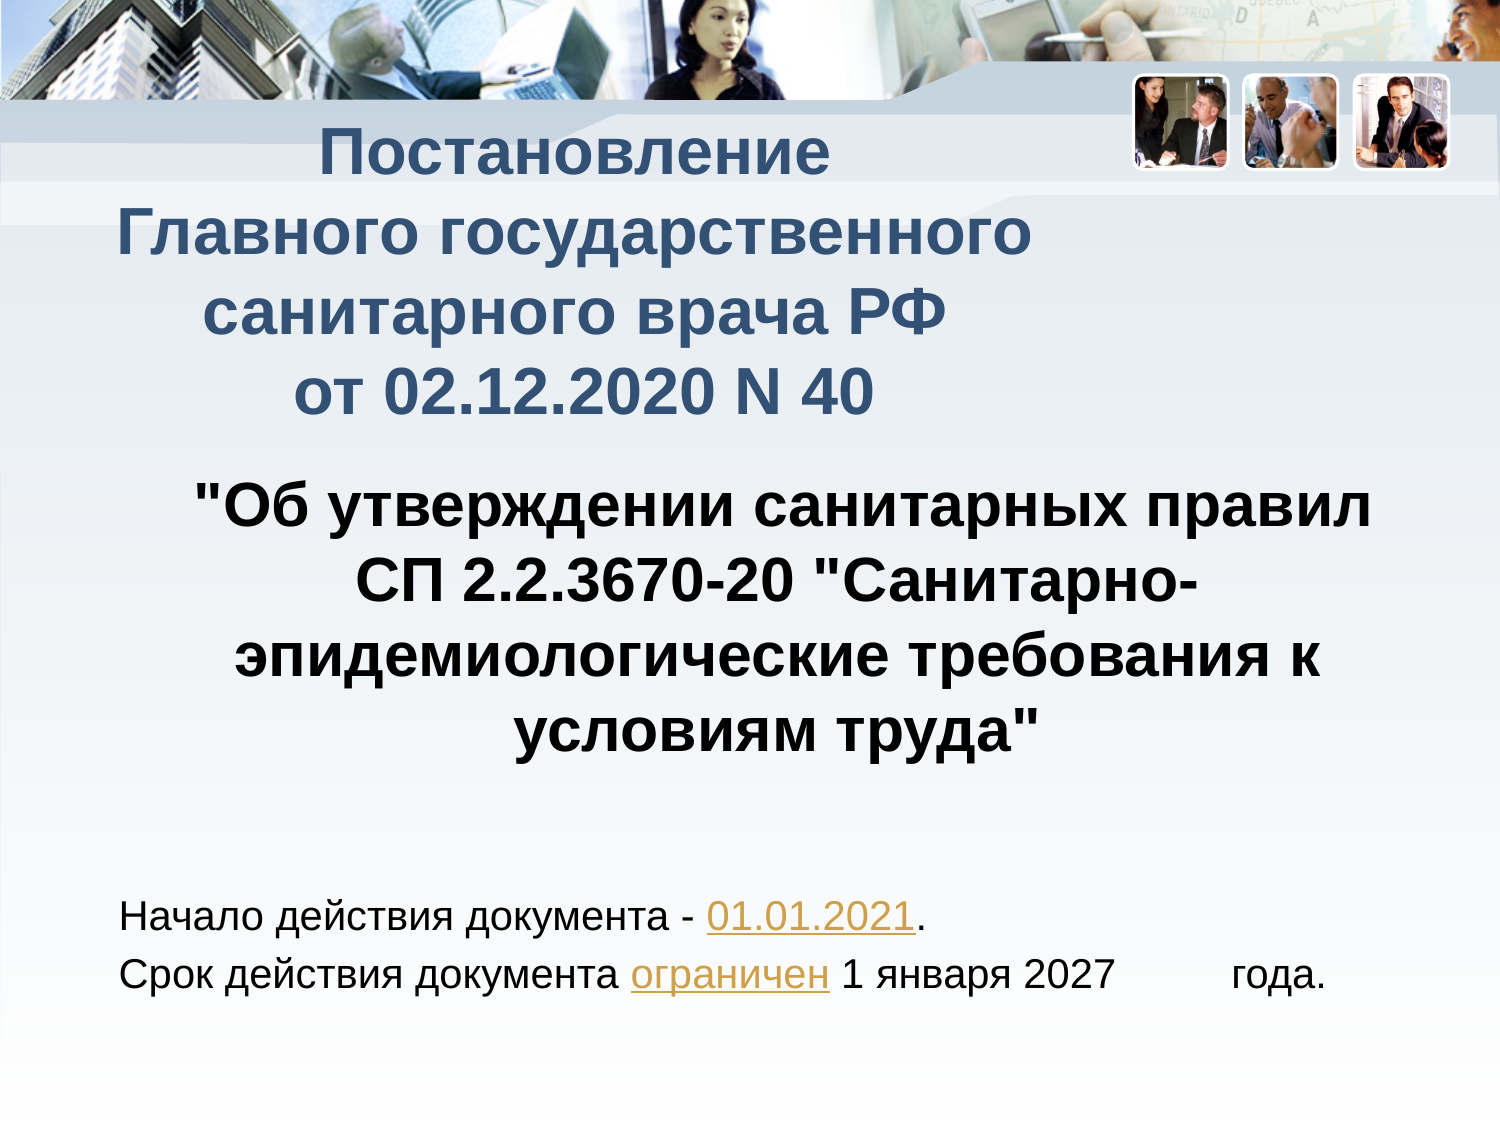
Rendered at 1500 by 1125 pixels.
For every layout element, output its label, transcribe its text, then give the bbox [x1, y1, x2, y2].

picture [1136, 77, 1226, 167]
title Постановление Главного государственного санитарного врача РФ от 02.12.2020 N 40 [29, 126, 1141, 410]
picture [0, 0, 1500, 101]
list "Об утверждении санитарных правил СП 2.2.3670-20 "Санитарно-эпидемиологические требования к условиям труда" Начало действия документа - 01.01.2021. Срок действия документа ограничен 1 января 2027 года. [57, 455, 1442, 1043]
picture [1246, 77, 1336, 167]
picture [1356, 77, 1447, 167]
